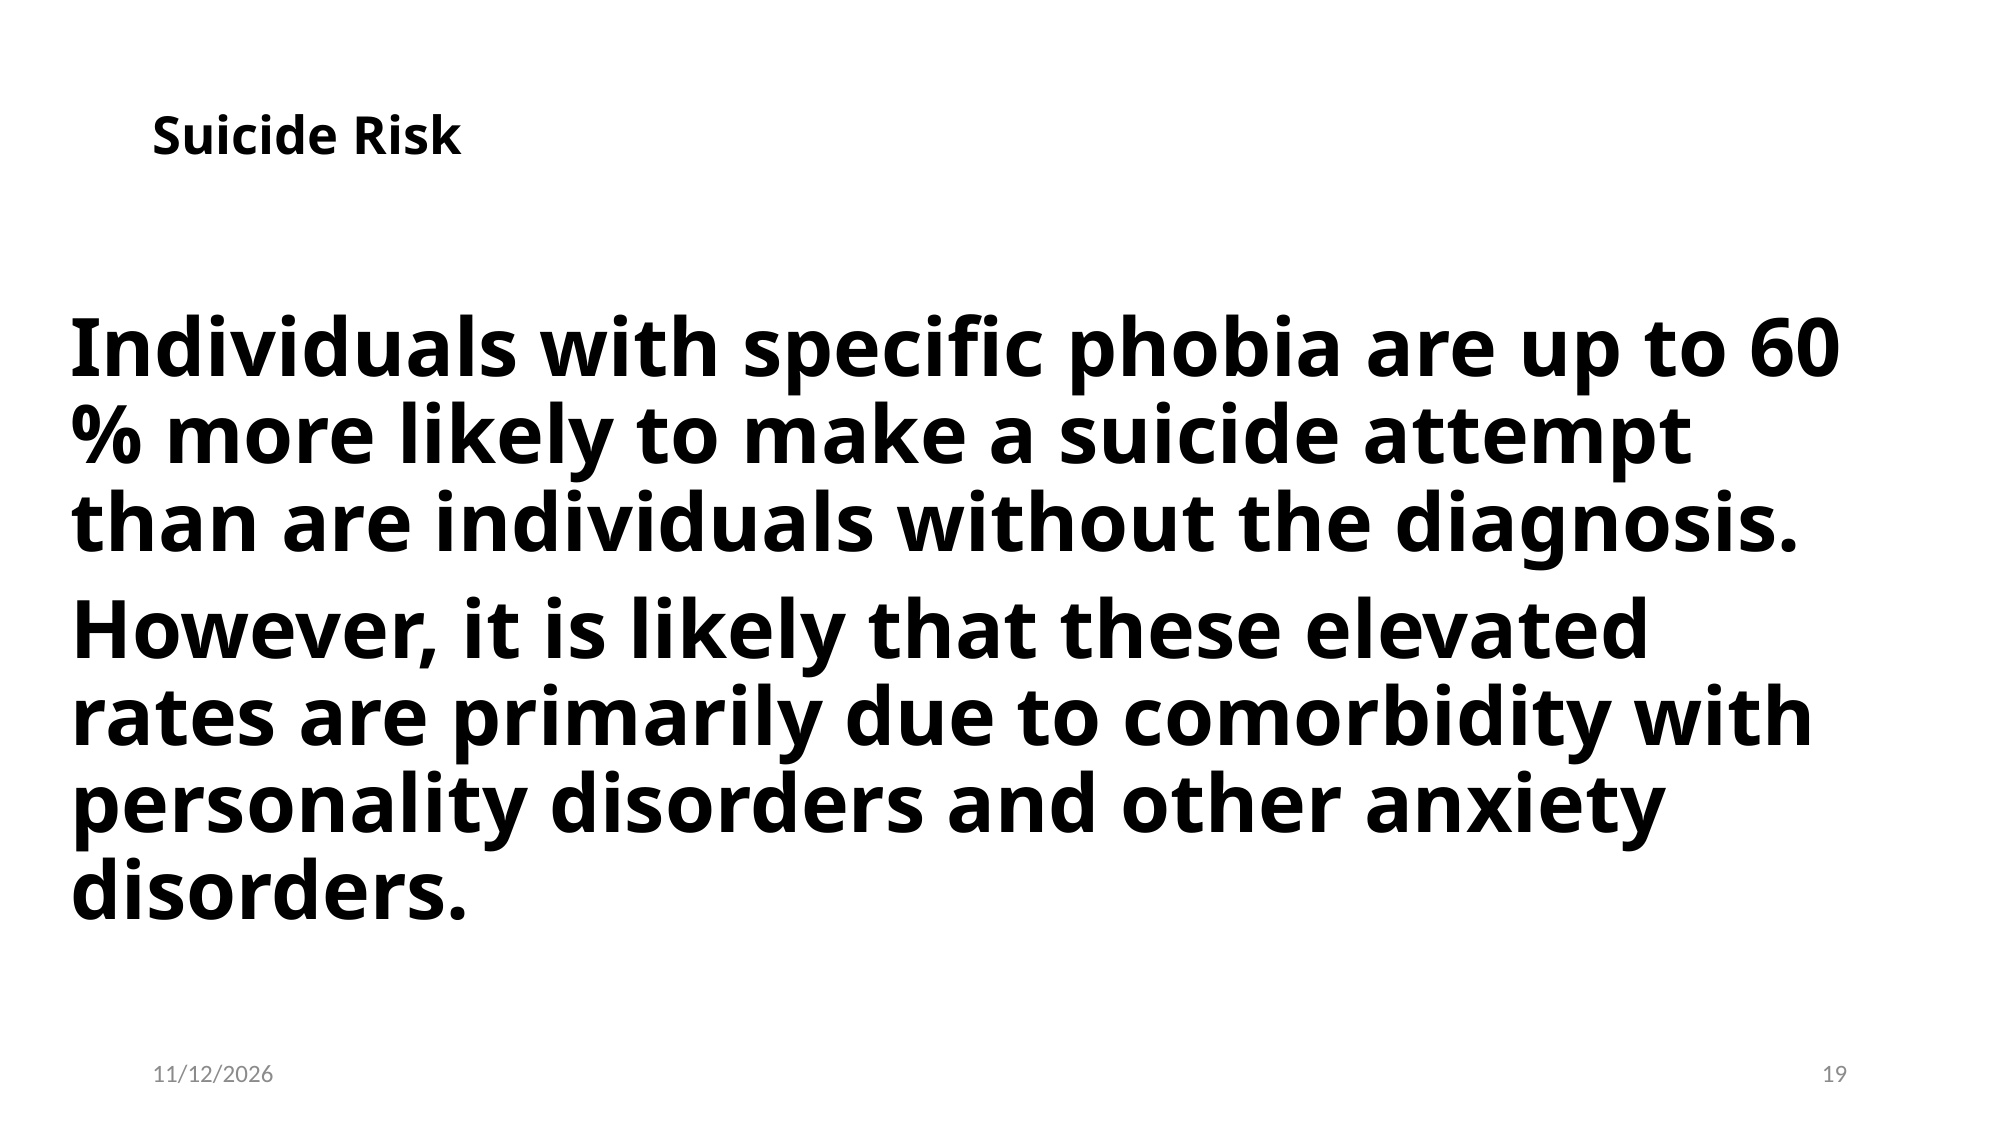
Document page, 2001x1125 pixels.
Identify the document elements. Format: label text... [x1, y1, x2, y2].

title Suicide Risk [137, 59, 1863, 221]
list Individuals with specific phobia are up to 60 % more likely to make a suicide attempt than are individuals without the diagnosis. However, it is likely that these elevated rates are primarily due to comorbidity with personality disorders and other anxiety disorders. [55, 299, 1863, 1014]
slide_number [137, 1042, 588, 1103]
slide_number 19 [1412, 1042, 1863, 1103]
